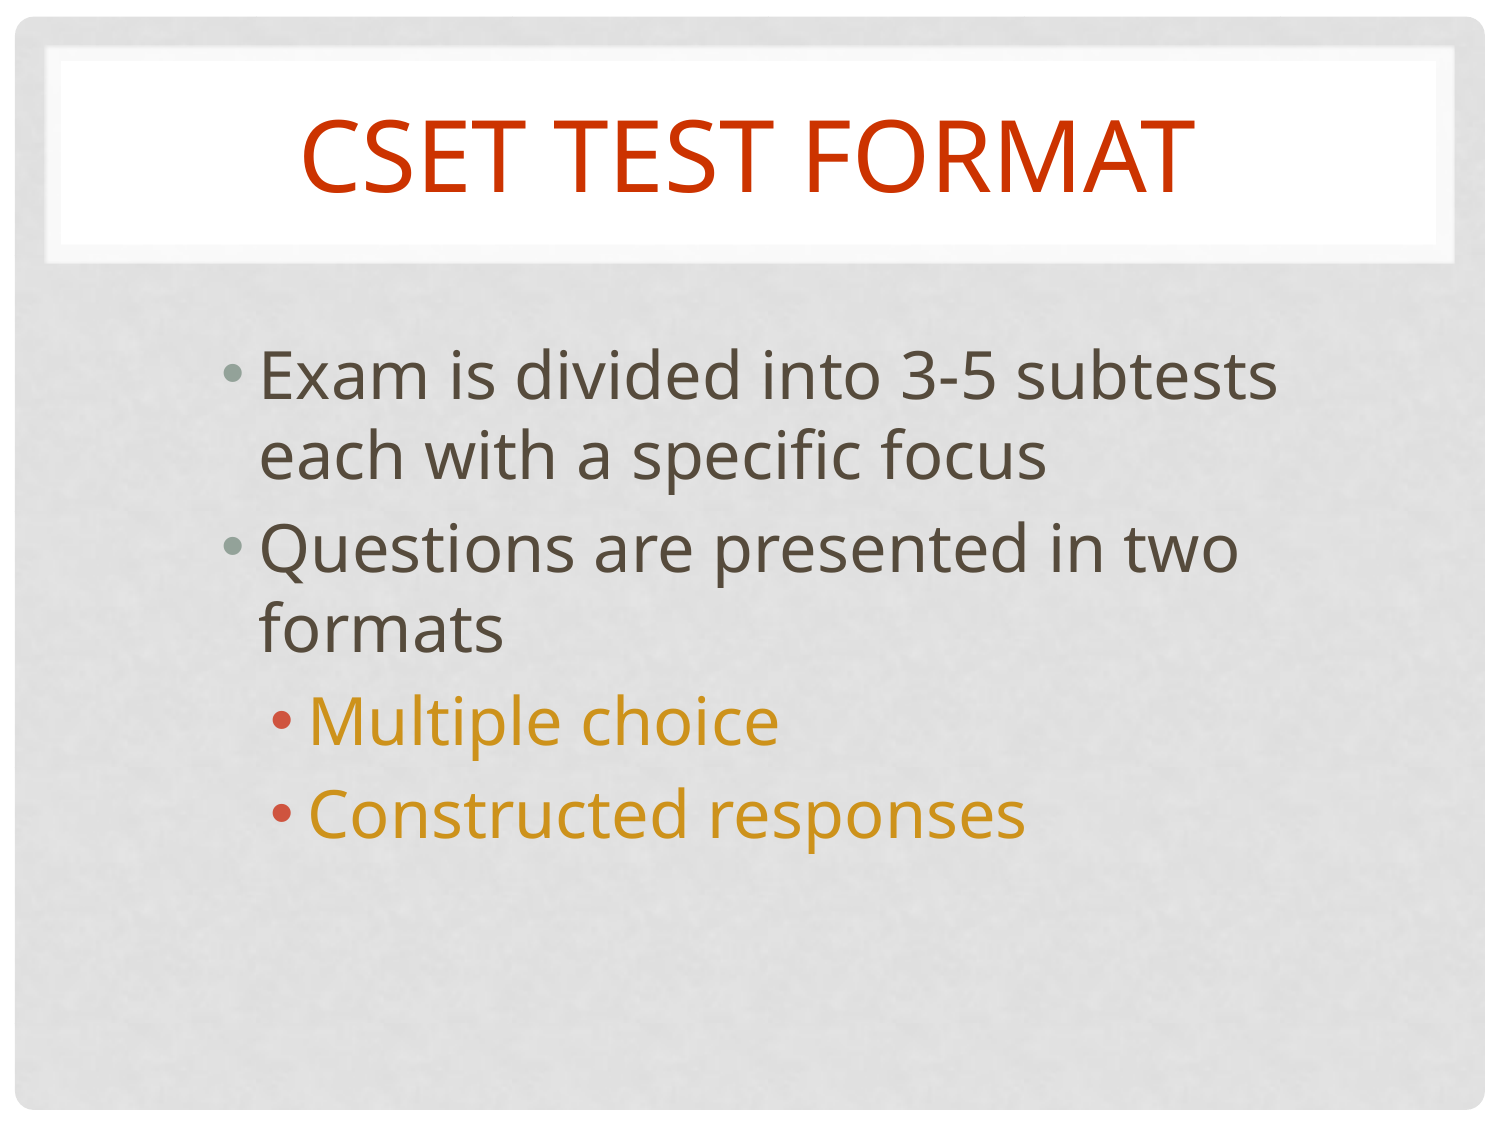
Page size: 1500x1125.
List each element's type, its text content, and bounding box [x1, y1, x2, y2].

title CSET Test Format [69, 66, 1425, 238]
list Exam is divided into 3-5 subtests each with a specific focus Questions are presented in two formats Multiple choice Constructed responses [187, 324, 1373, 1020]
